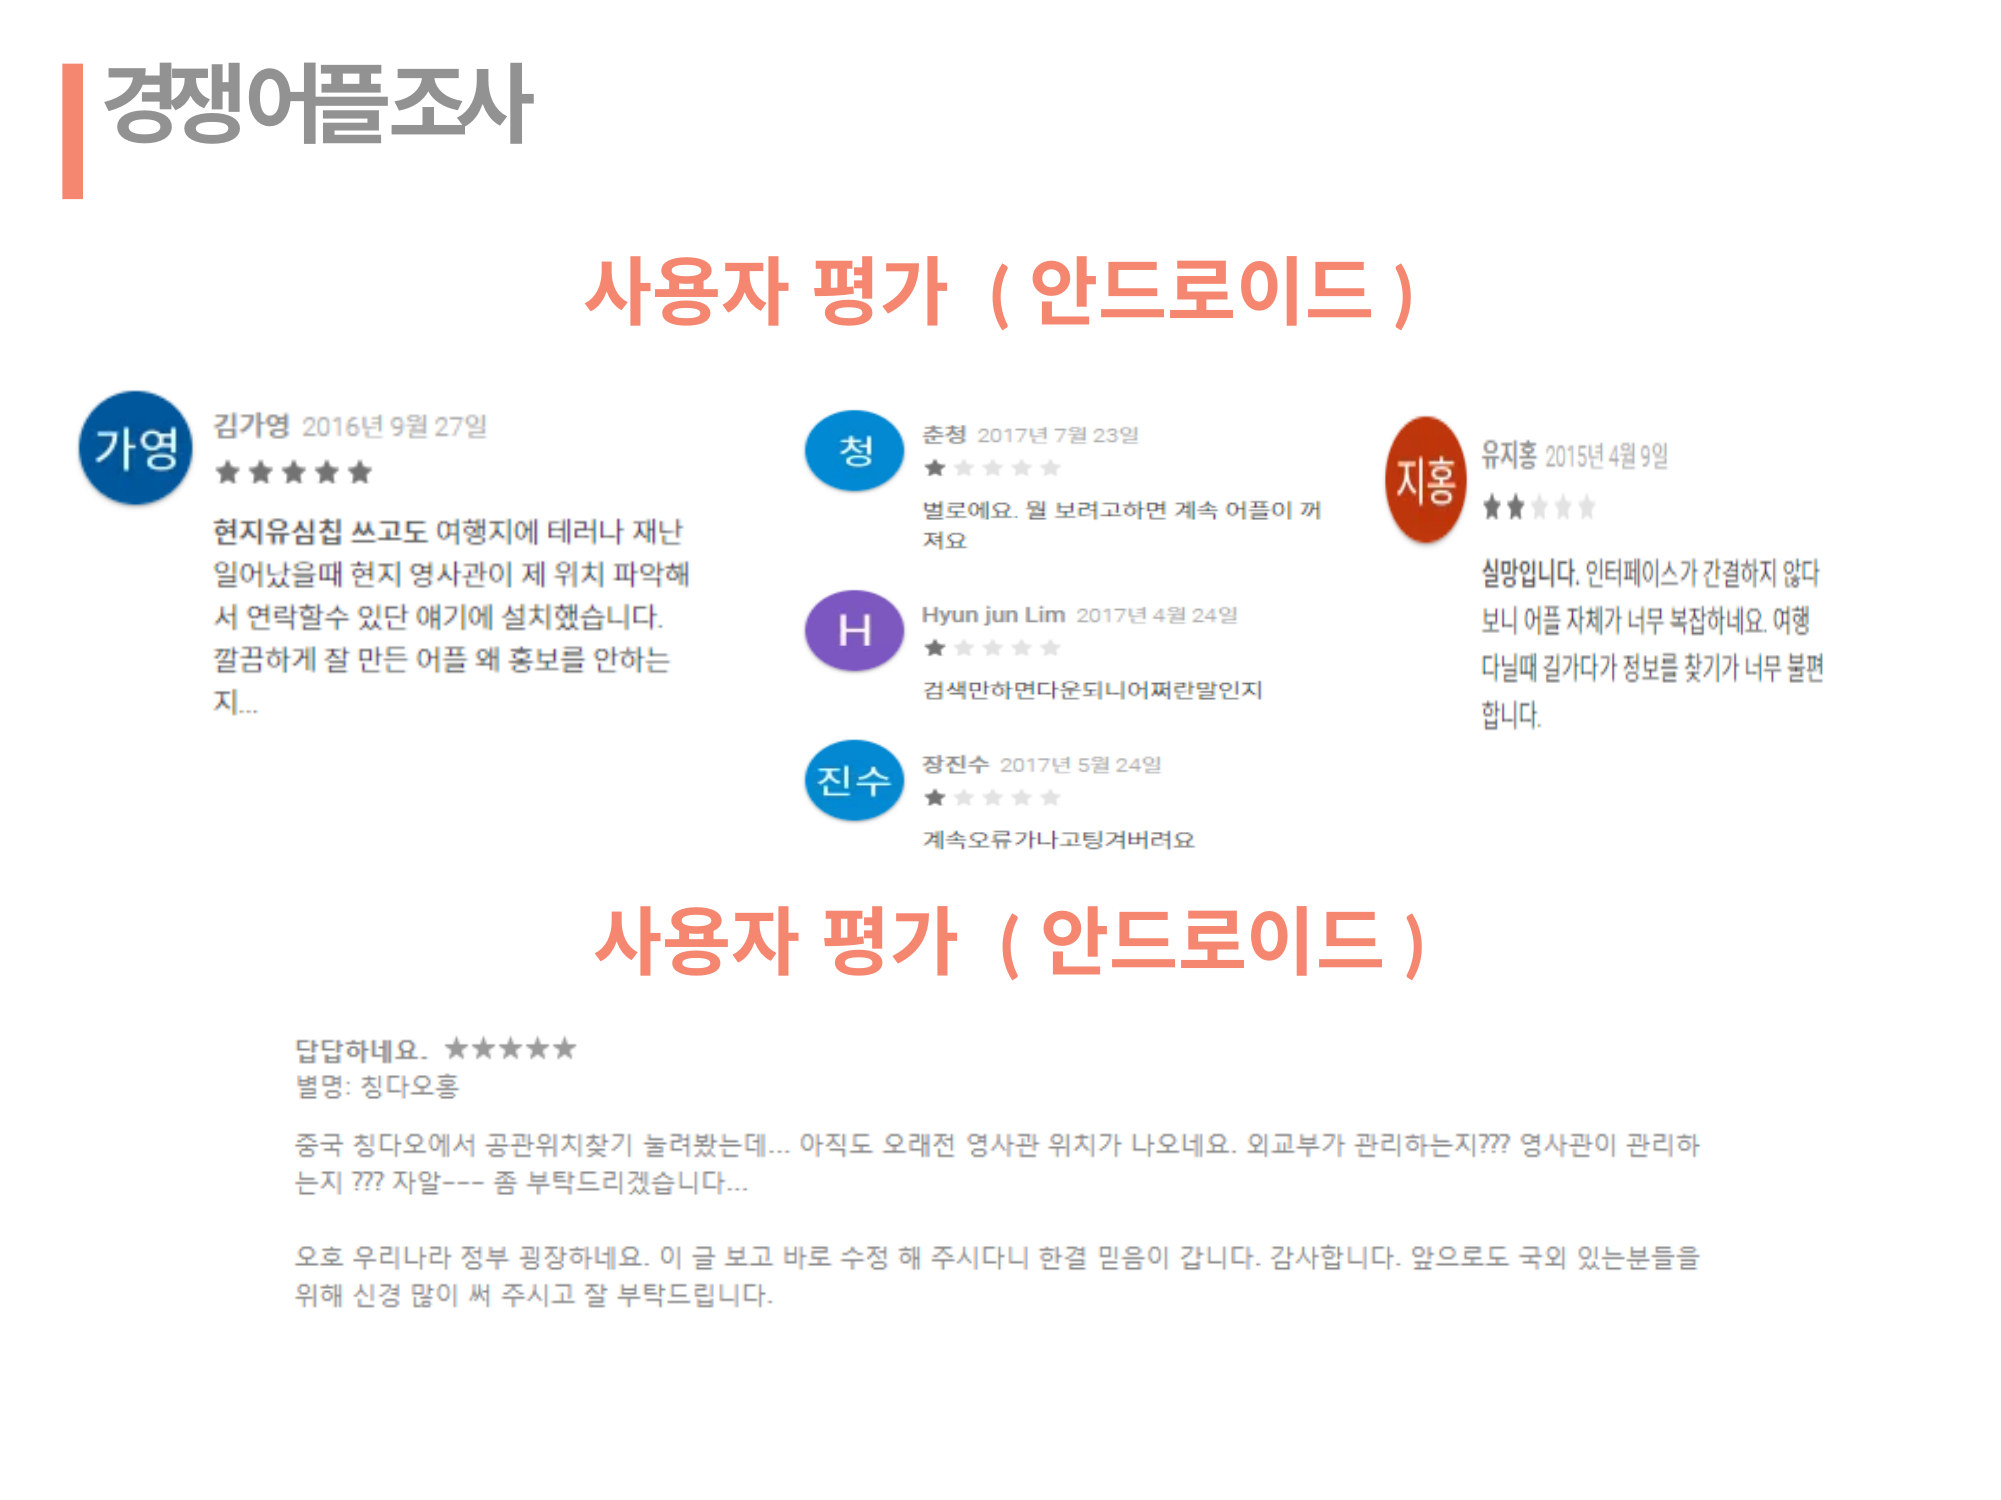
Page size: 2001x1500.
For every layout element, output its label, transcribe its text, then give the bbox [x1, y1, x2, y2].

title 경쟁 어플 조사 [98, 51, 682, 237]
text_box 사용자 평가 (안드로이드) [72, 887, 1948, 993]
picture [274, 1024, 1725, 1340]
text_box [62, 63, 83, 200]
picture [74, 387, 1888, 863]
text_box 사용자 평가 (안드로이드) [62, 237, 1938, 343]
